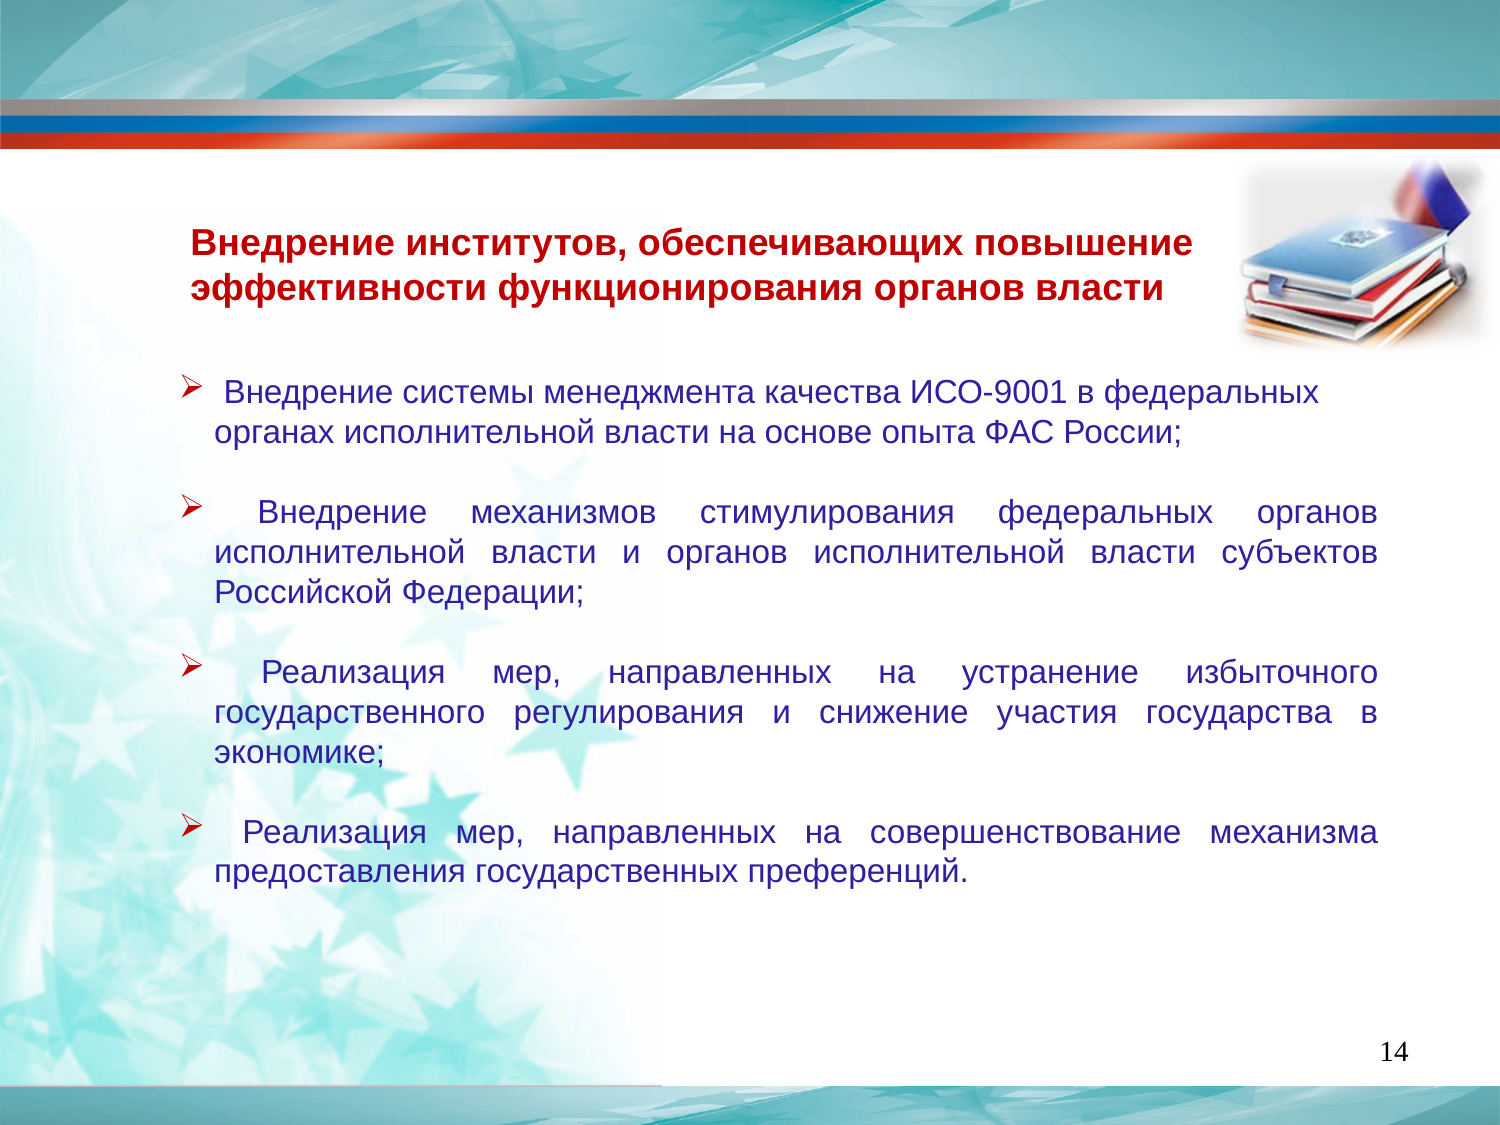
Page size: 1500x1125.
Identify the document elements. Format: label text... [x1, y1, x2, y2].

picture [0, 0, 1500, 149]
footer [512, 1024, 987, 1102]
text_box Внедрение институтов, обеспечивающих повышение эффективности функционирования органов власти [664, 210, 1225, 316]
picture [0, 207, 1500, 1125]
text_box Внедрение системы менеджмента качества ИСО-9001 в федеральных органах исполнительной власти на основе опыта ФАС России; Внедрение механизмов стимулирования федеральных органов исполнительной власти и органов исполнительной власти субъектов Российской Федерации; Реализация мер, направленных на устранение избыточного государственного регулирования и снижение участия государства в экономике; Реализация мер, направленных на совершенствование механизма предоставления государственных преференций. [666, 363, 1395, 897]
picture [1230, 152, 1500, 355]
slide_number 14 [1074, 1024, 1424, 1102]
